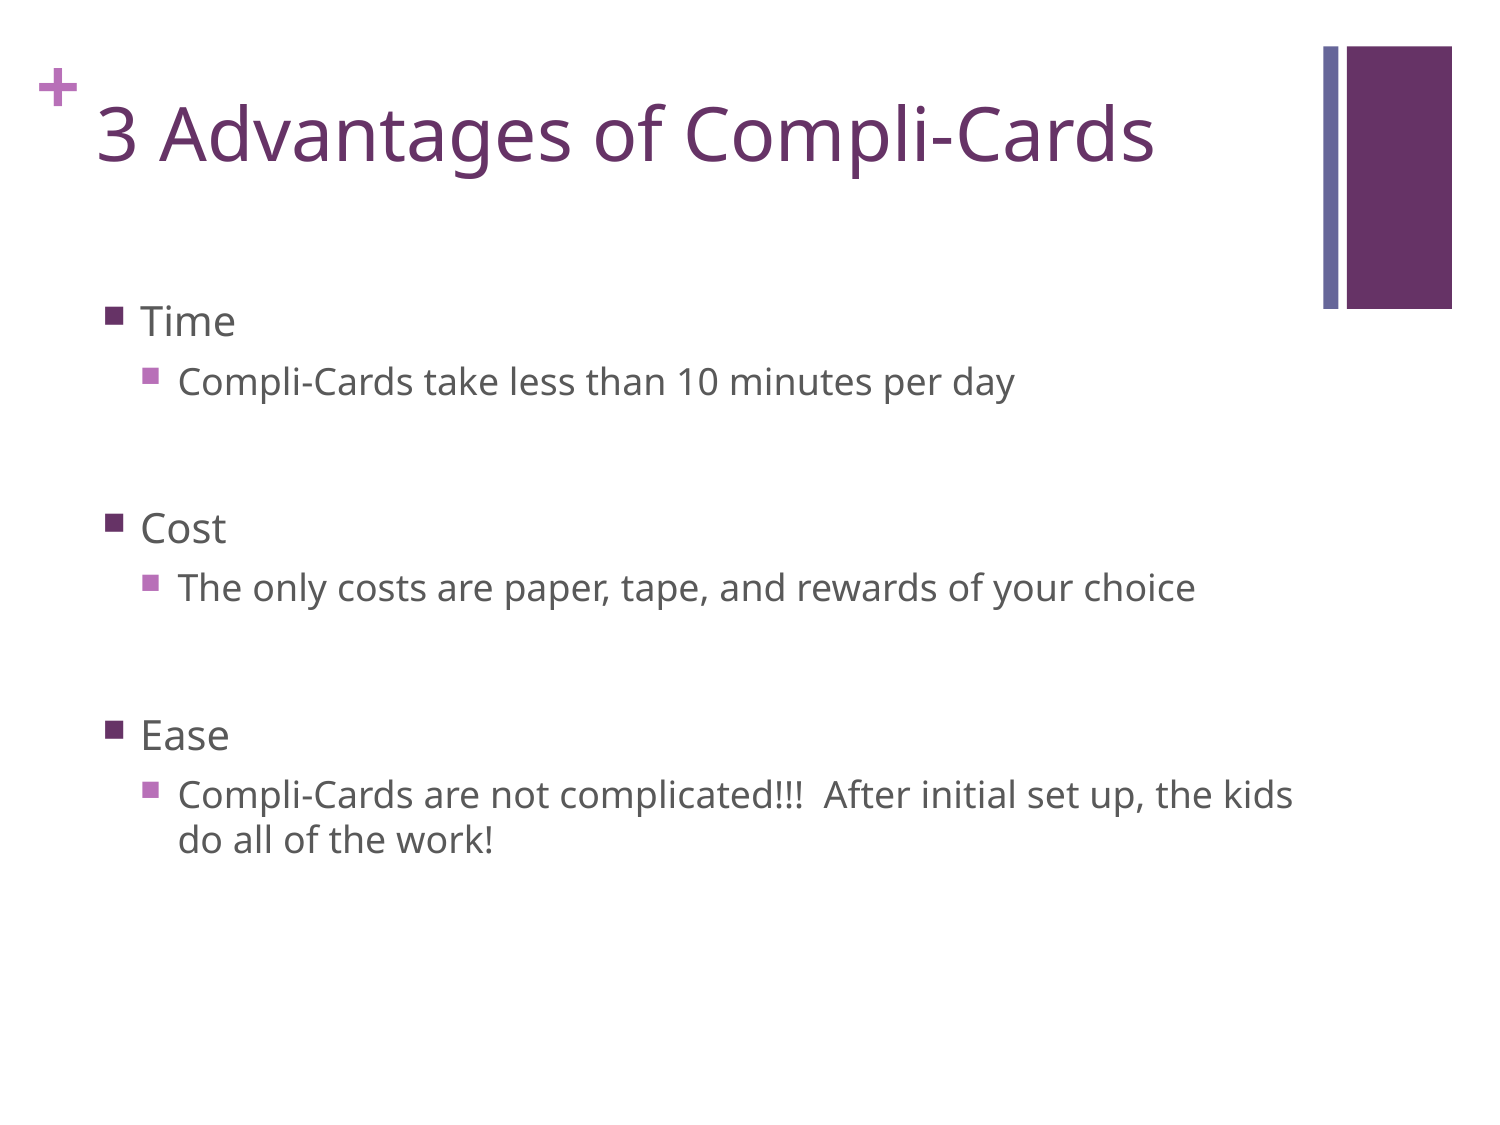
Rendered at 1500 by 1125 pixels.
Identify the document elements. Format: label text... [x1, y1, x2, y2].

list Time Compli-Cards take less than 10 minutes per day Cost The only costs are paper, tape, and rewards of your choice Ease Compli-Cards are not complicated!!! After initial set up, the kids do all of the work! [87, 287, 1328, 968]
title 3 Advantages of Compli-Cards [81, 79, 1322, 263]
